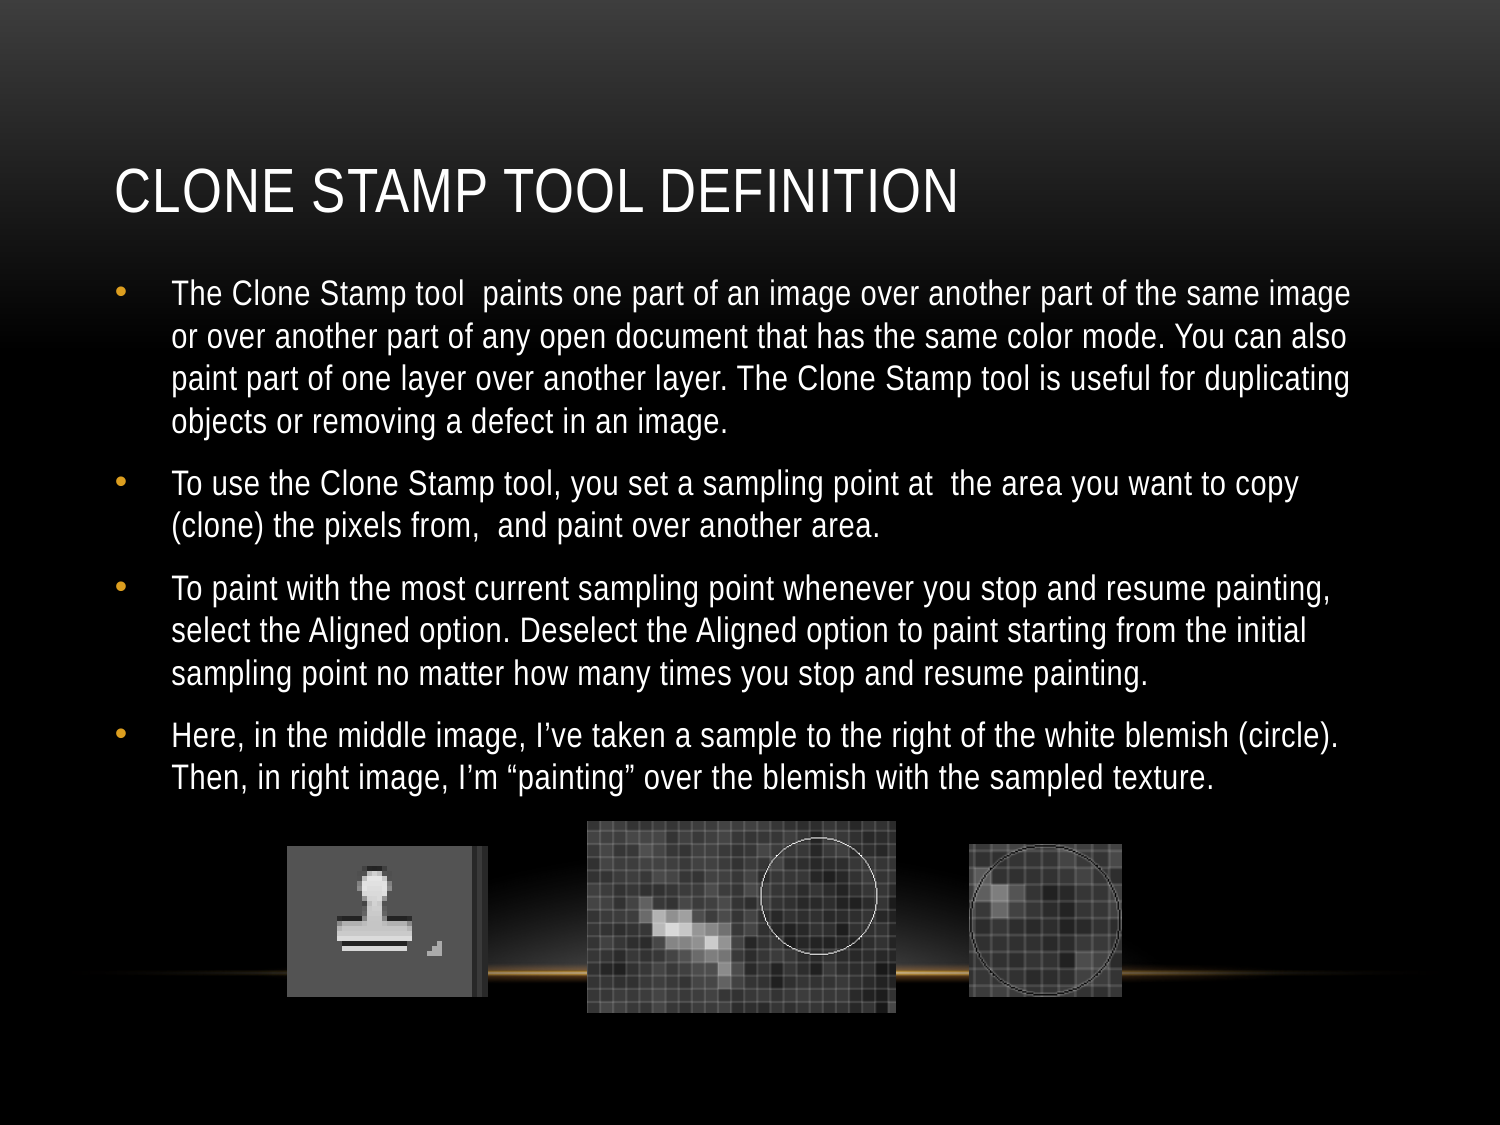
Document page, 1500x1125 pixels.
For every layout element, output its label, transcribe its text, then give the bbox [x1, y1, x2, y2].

picture [0, 0, 1500, 1125]
title Clone Stamp Tool Definition [99, 45, 1400, 233]
list The Clone Stamp tool paints one part of an image over another part of the same image or over another part of any open document that has the same color mode. You can also paint part of one layer over another layer. The Clone Stamp tool is useful for duplicating objects or removing a defect in an image. To use the Clone Stamp tool, you set a sampling point at the area you want to copy (clone) the pixels from, and paint over another area. To paint with the most current sampling point whenever you stop and resume painting, select the Aligned option. Deselect the Aligned option to paint starting from the initial sampling point no matter how many times you stop and resume painting. Here, in the middle image, I’ve taken a sample to the right of the white blemish (circle). Then, in right image, I’m “painting” over the blemish with the sampled texture. [99, 262, 1400, 938]
